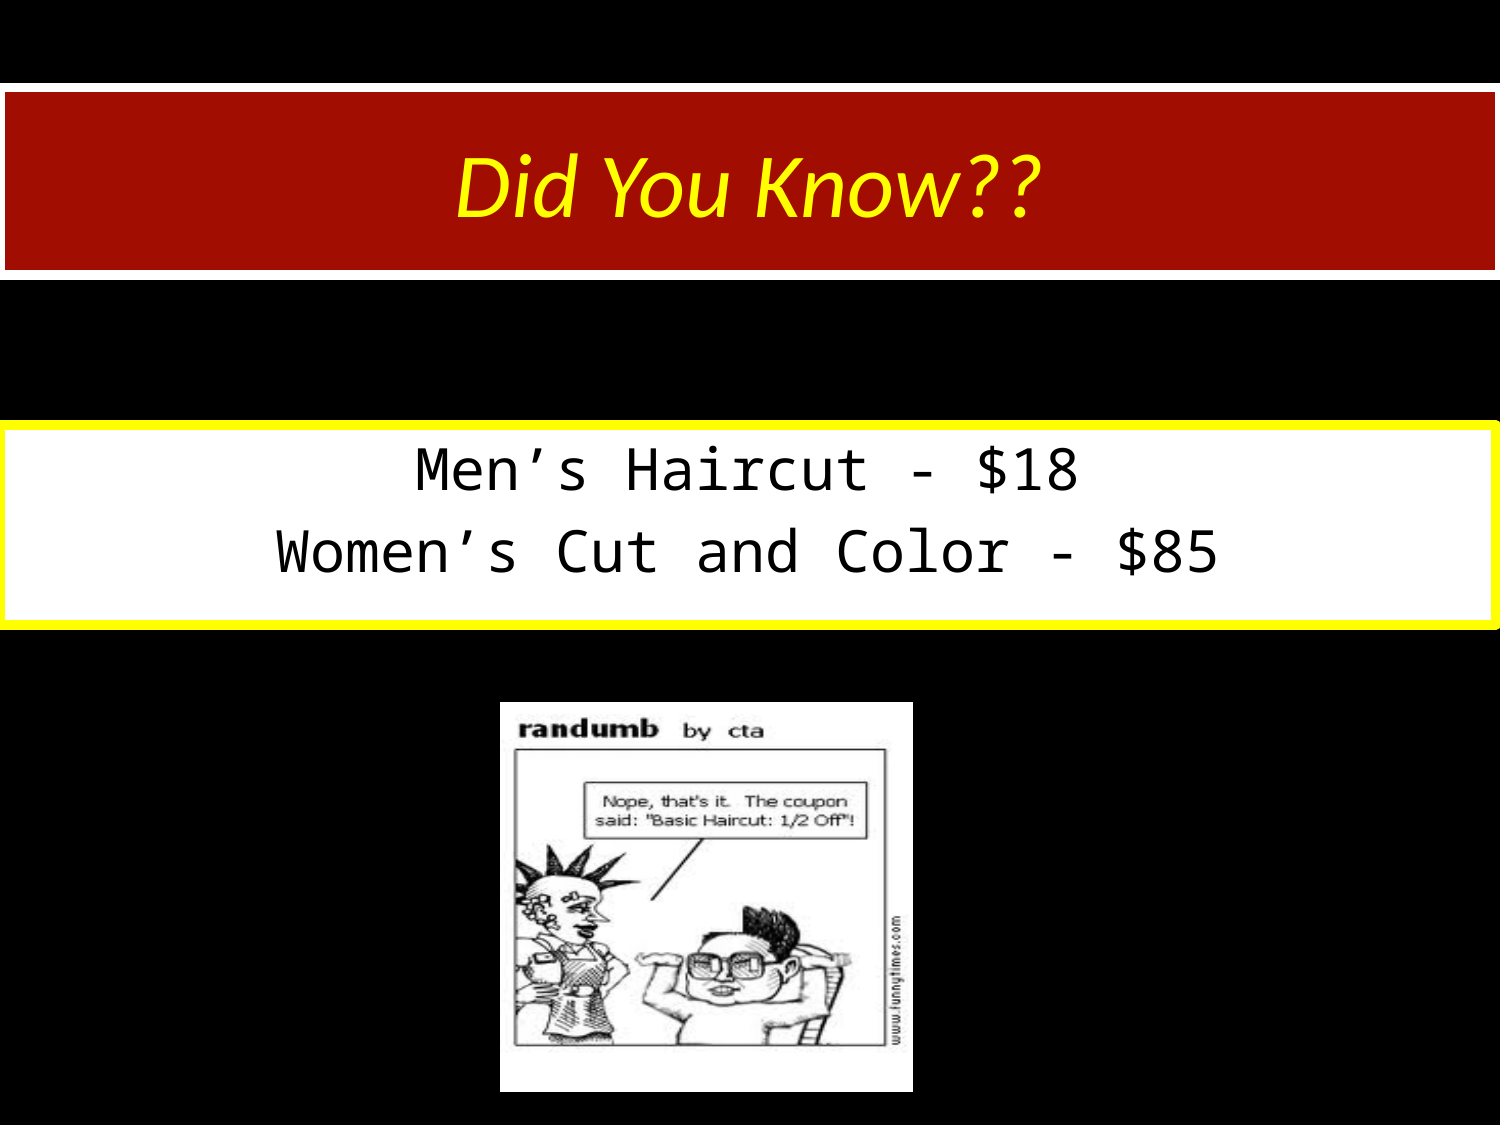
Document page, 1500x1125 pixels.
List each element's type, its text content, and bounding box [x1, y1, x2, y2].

title Did You Know?? [0, 87, 1500, 275]
list Men’s Haircut - $18 Women’s Cut and Color - $85 [0, 425, 1496, 625]
picture [499, 702, 913, 1093]
